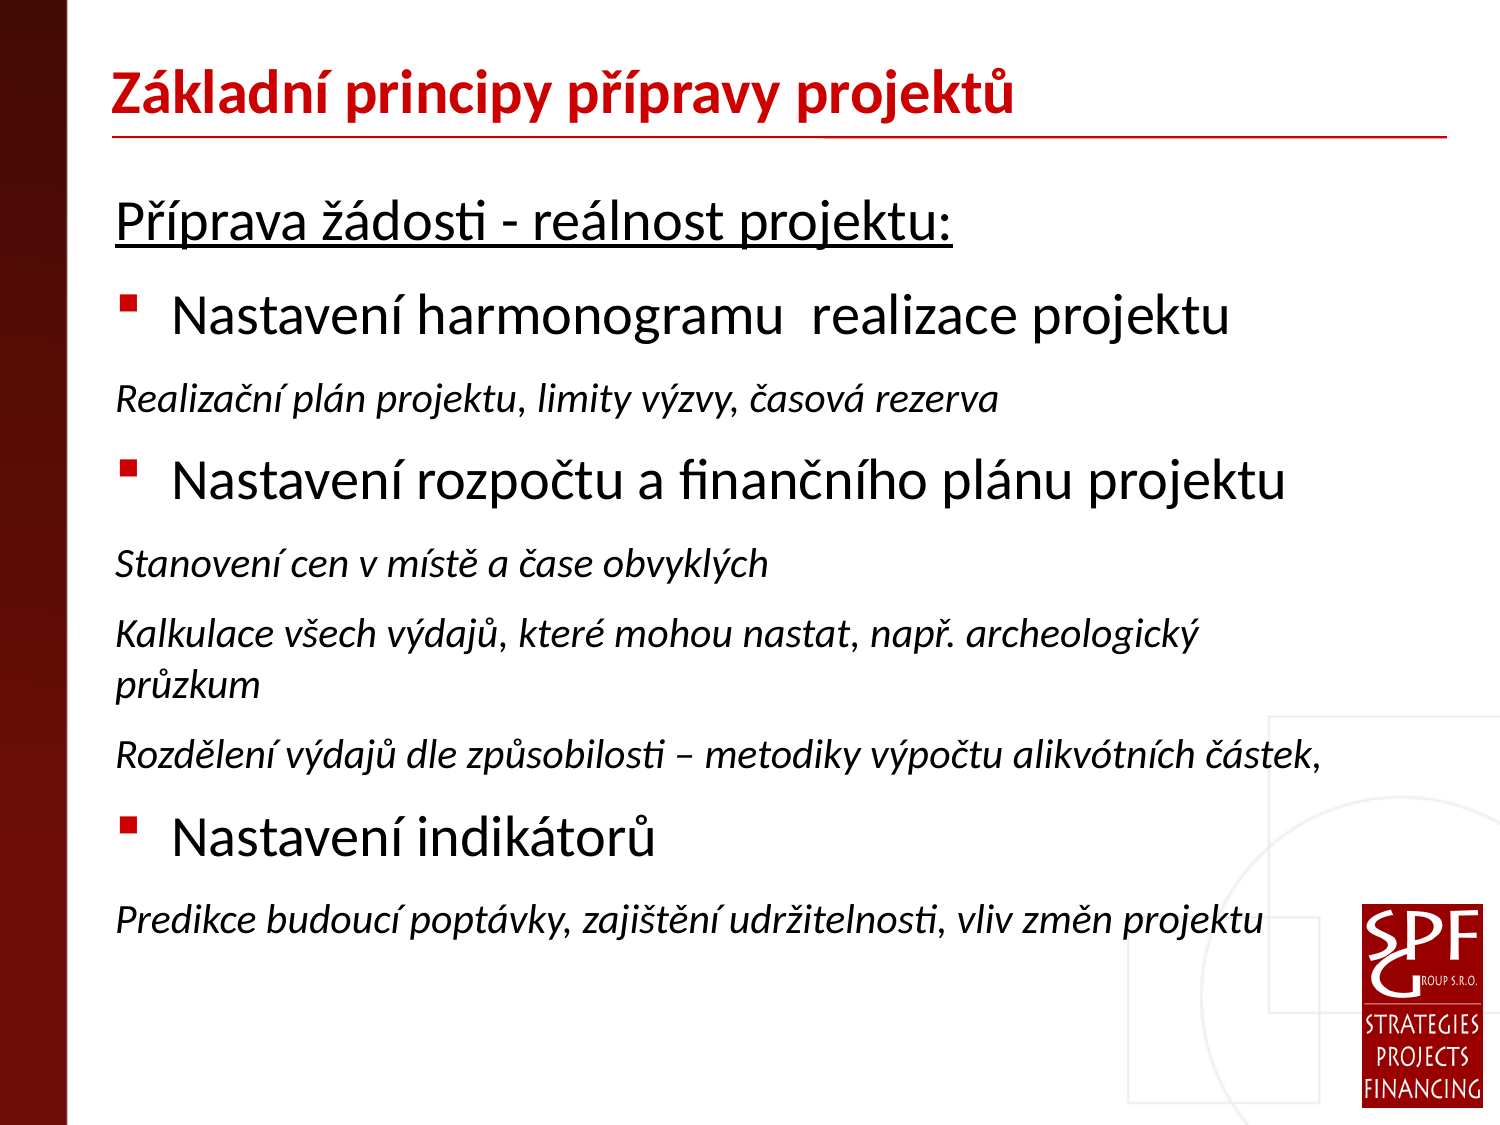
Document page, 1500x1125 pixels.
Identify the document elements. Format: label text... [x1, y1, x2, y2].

title Základní principy přípravy projektů [96, 42, 1448, 136]
picture [0, 0, 1500, 1125]
list Příprava žádosti - reálnost projektu: Nastavení harmonogramu realizace projektu Realizační plán projektu, limity výzvy, časová rezerva Nastavení rozpočtu a finančního plánu projektu Stanovení cen v místě a čase obvyklých Kalkulace všech výdajů, které mohou nastat, např. archeologický průzkum Rozdělení výdajů dle způsobilosti – metodiky výpočtu alikvótních částek, Nastavení indikátorů Predikce budoucí poptávky, zajištění udržitelnosti, vliv změn projektu [100, 174, 1353, 1059]
